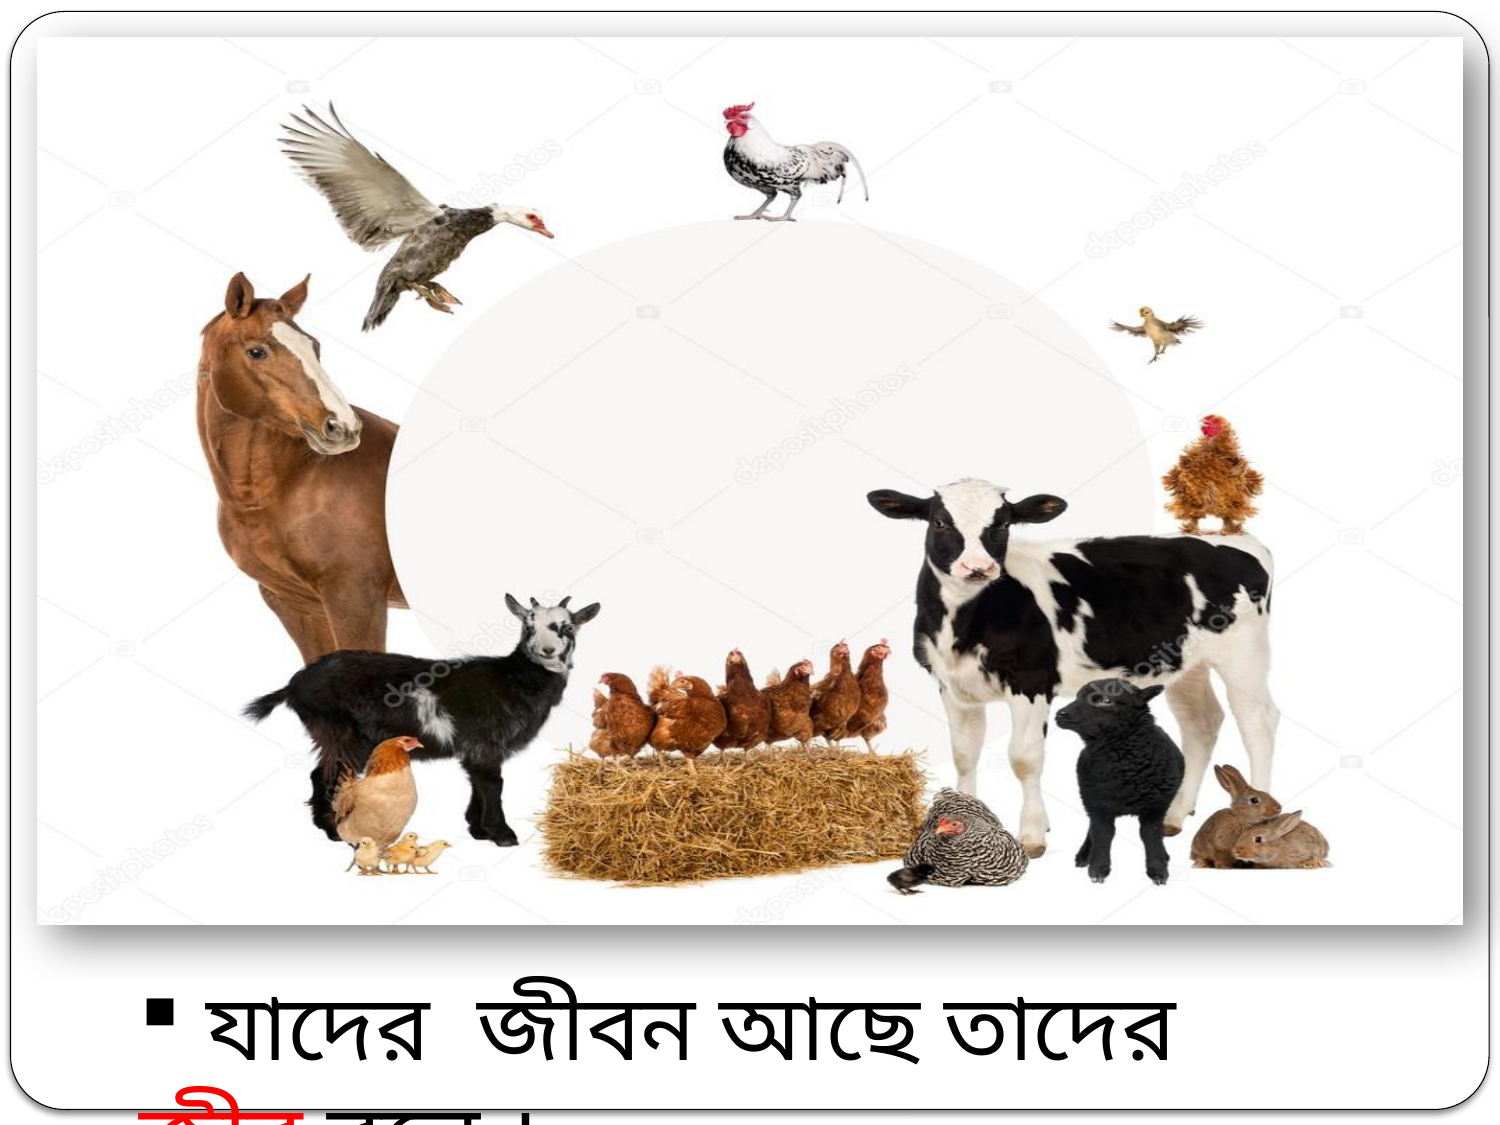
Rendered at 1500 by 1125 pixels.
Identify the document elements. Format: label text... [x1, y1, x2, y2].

text_box যাদের জীবন আছে তাদের জীব বলে । [125, 961, 1300, 1125]
picture [37, 37, 1463, 926]
